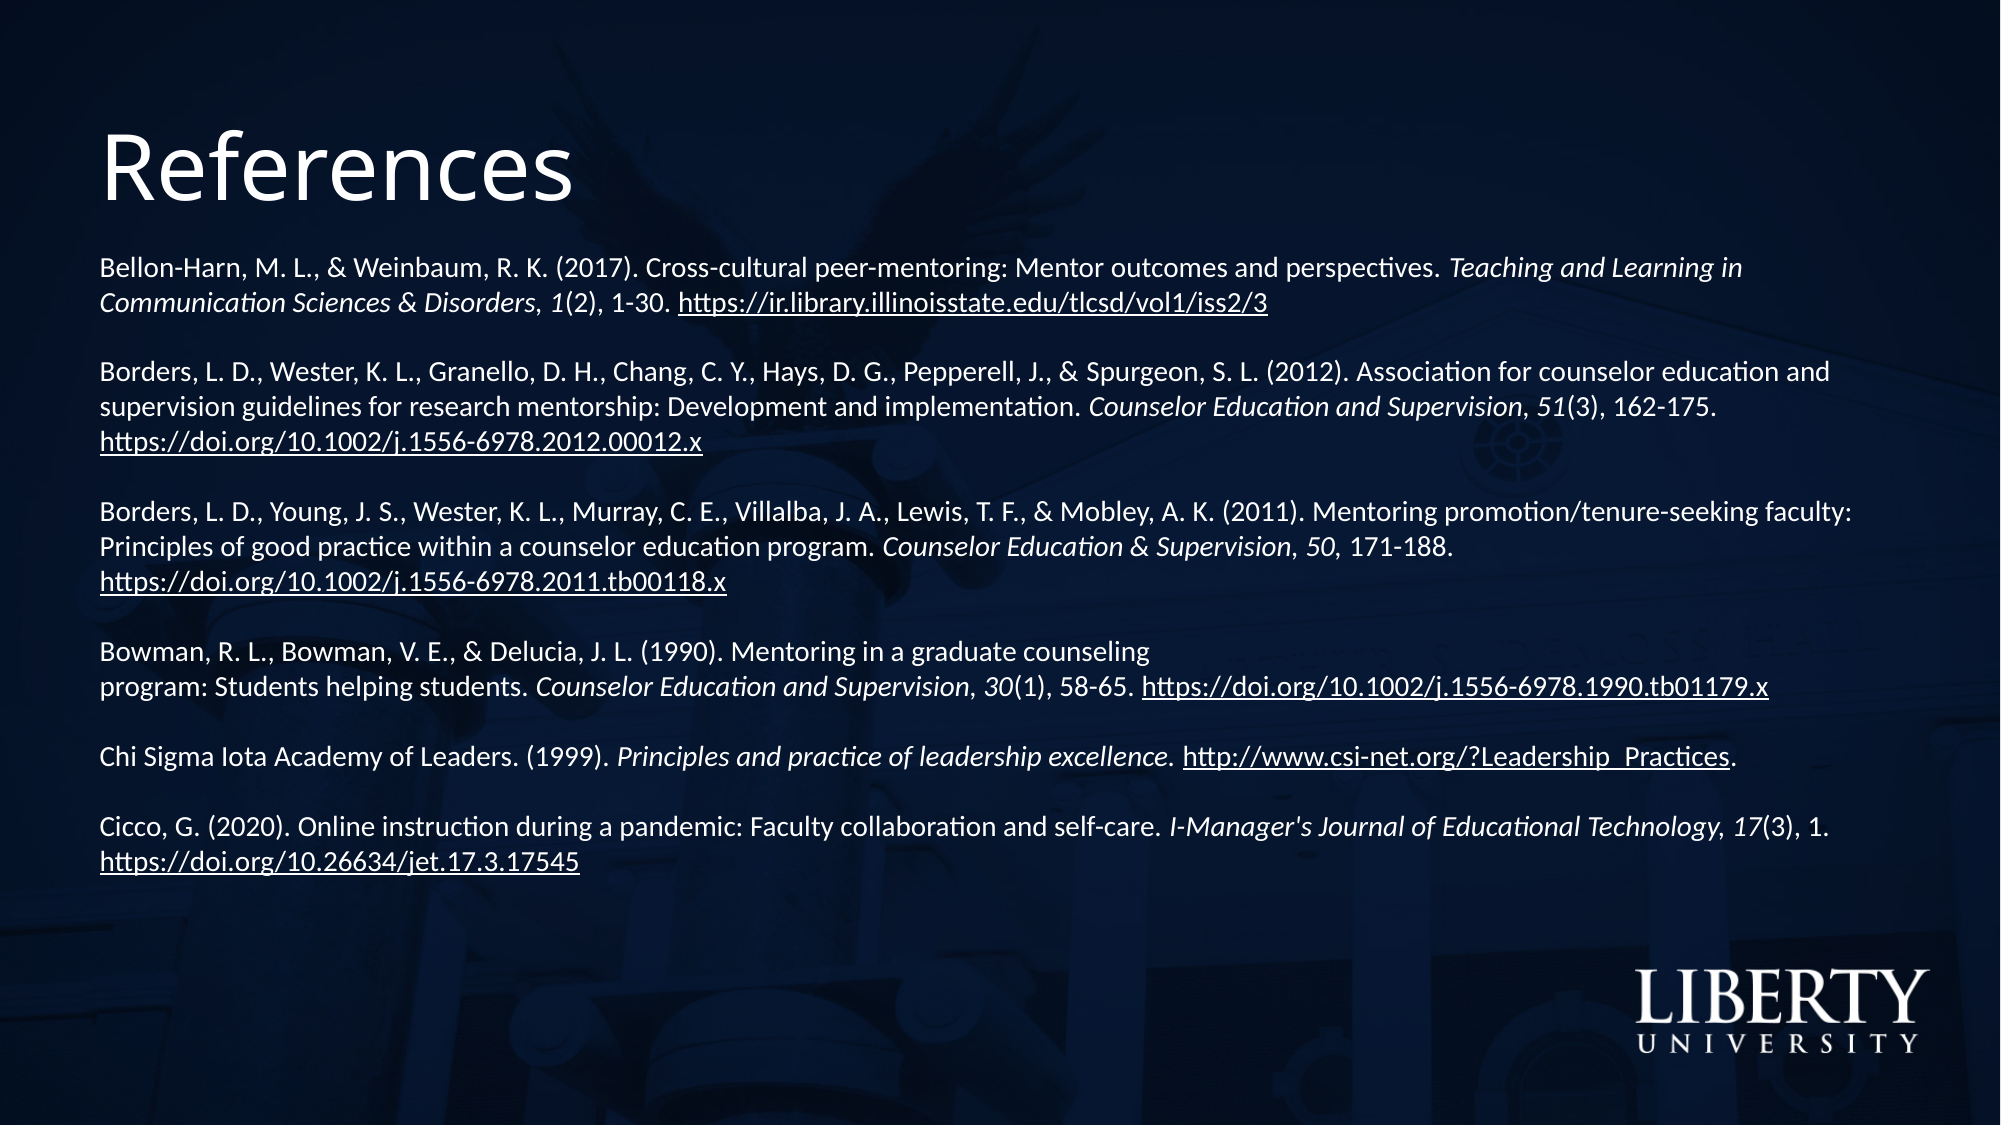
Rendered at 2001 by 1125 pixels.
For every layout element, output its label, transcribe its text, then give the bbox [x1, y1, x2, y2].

picture [0, 0, 2001, 1125]
text_box Bellon-Harn, M. L., & Weinbaum, R. K. (2017). Cross-cultural peer-mentoring: Mentor outcomes and perspectives. Teaching and Learning in Communication Sciences & Disorders, 1(2), 1-30. https://ir.library.illinoisstate.edu/tlcsd/vol1/iss2/3 Borders, L. D., Wester, K. L., Granello, D. H., Chang, C. Y., Hays, D. G., Pepperell, J., & Spurgeon, S. L. (2012). Association for counselor education and supervision guidelines for research mentorship: Development and implementation. Counselor Education and Supervision, 51(3), 162-175. https://doi.org/10.1002/j.1556-6978.2012.00012.x Borders, L. D., Young, J. S., Wester, K. L., Murray, C. E., Villalba, J. A., Lewis, T. F., & Mobley, A. K. (2011). Mentoring promotion/tenure-seeking faculty: Principles of good practice within a counselor education program. Counselor Education & Supervision, 50, 171-188. https://doi.org/10.1002/j.1556-6978.2011.tb00118.x Bowman, R. L., Bowman, V. E., & Delucia, J. L. (1990). Mentoring in a graduate counseling program: Students helping students. Counselor Education and Supervision, 30(1), 58-65. https://doi.org/10.1002/j.1556-6978.1990.tb01179.x Chi Sigma Iota Academy of Leaders. (1999). Principles and practice of leadership excellence. http://www.csi-net.org/?Leadership_Practices. Cicco, G. (2020). Online instruction during a pandemic: Faculty collaboration and self-care. I-Manager's Journal of Educational Technology, 17(3), 1. https://doi.org/10.26634/jet.17.3.17545 [84, 240, 1949, 955]
title References [84, 51, 1585, 228]
